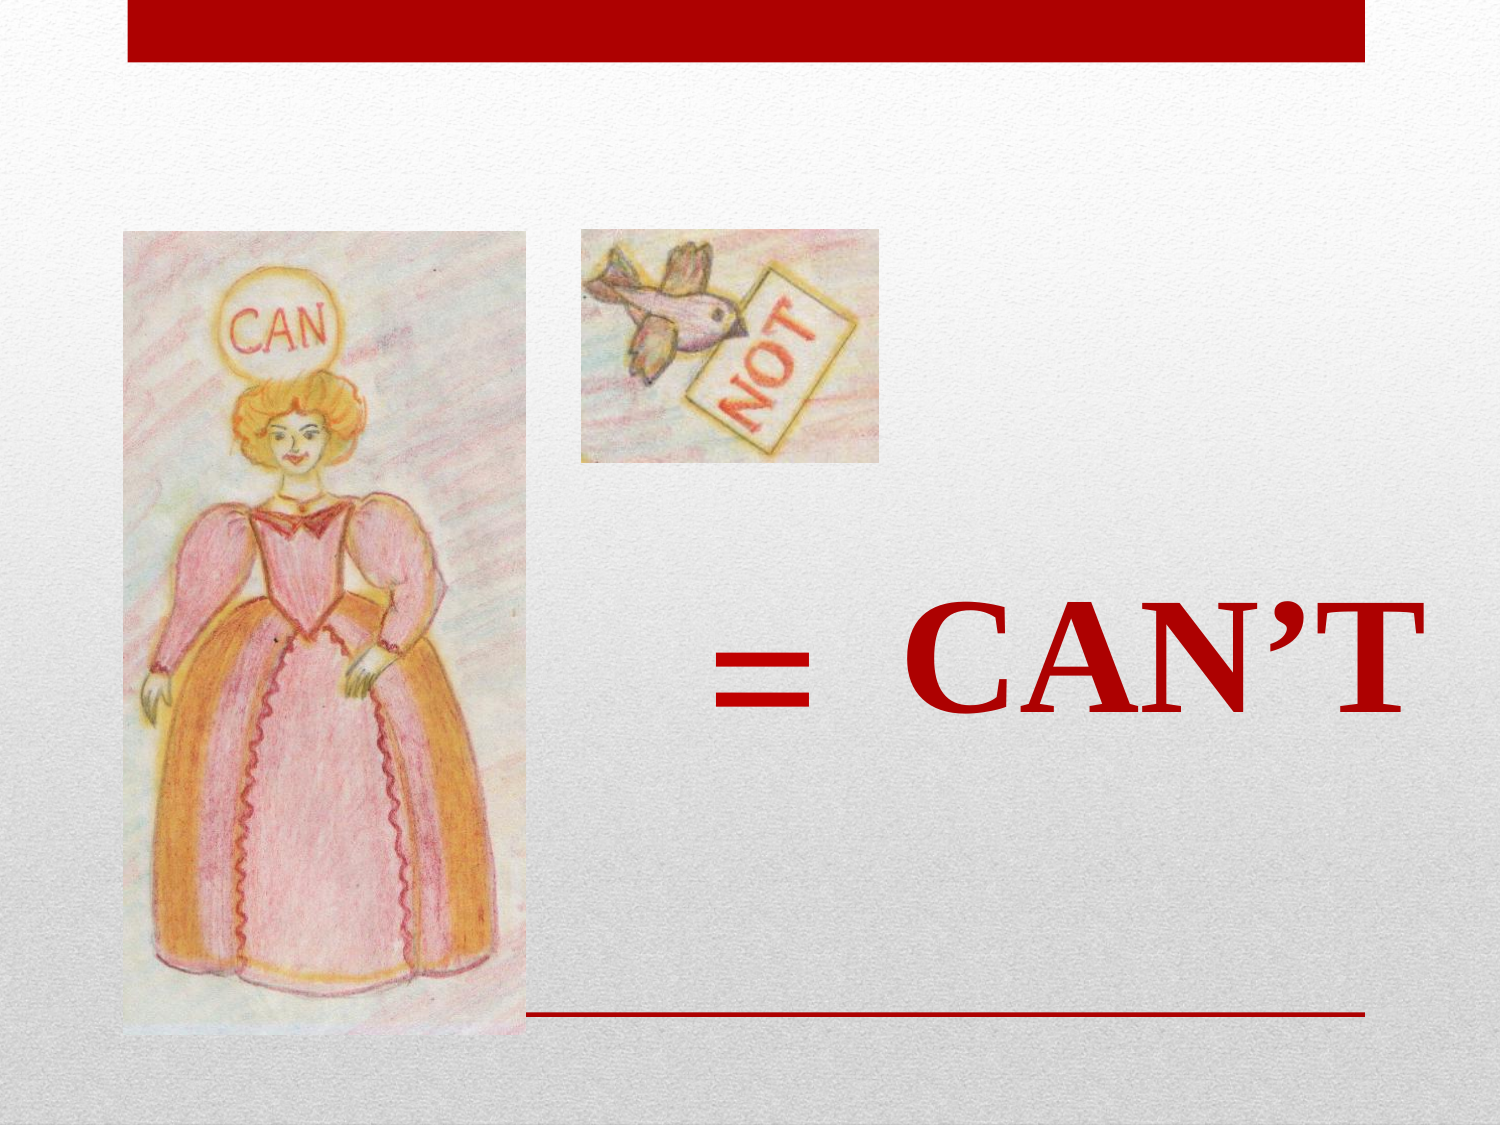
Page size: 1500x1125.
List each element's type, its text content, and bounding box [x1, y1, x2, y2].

text_box Can’t [883, 538, 1482, 754]
text_box = [691, 538, 836, 794]
picture [580, 228, 880, 464]
picture [123, 230, 527, 1036]
